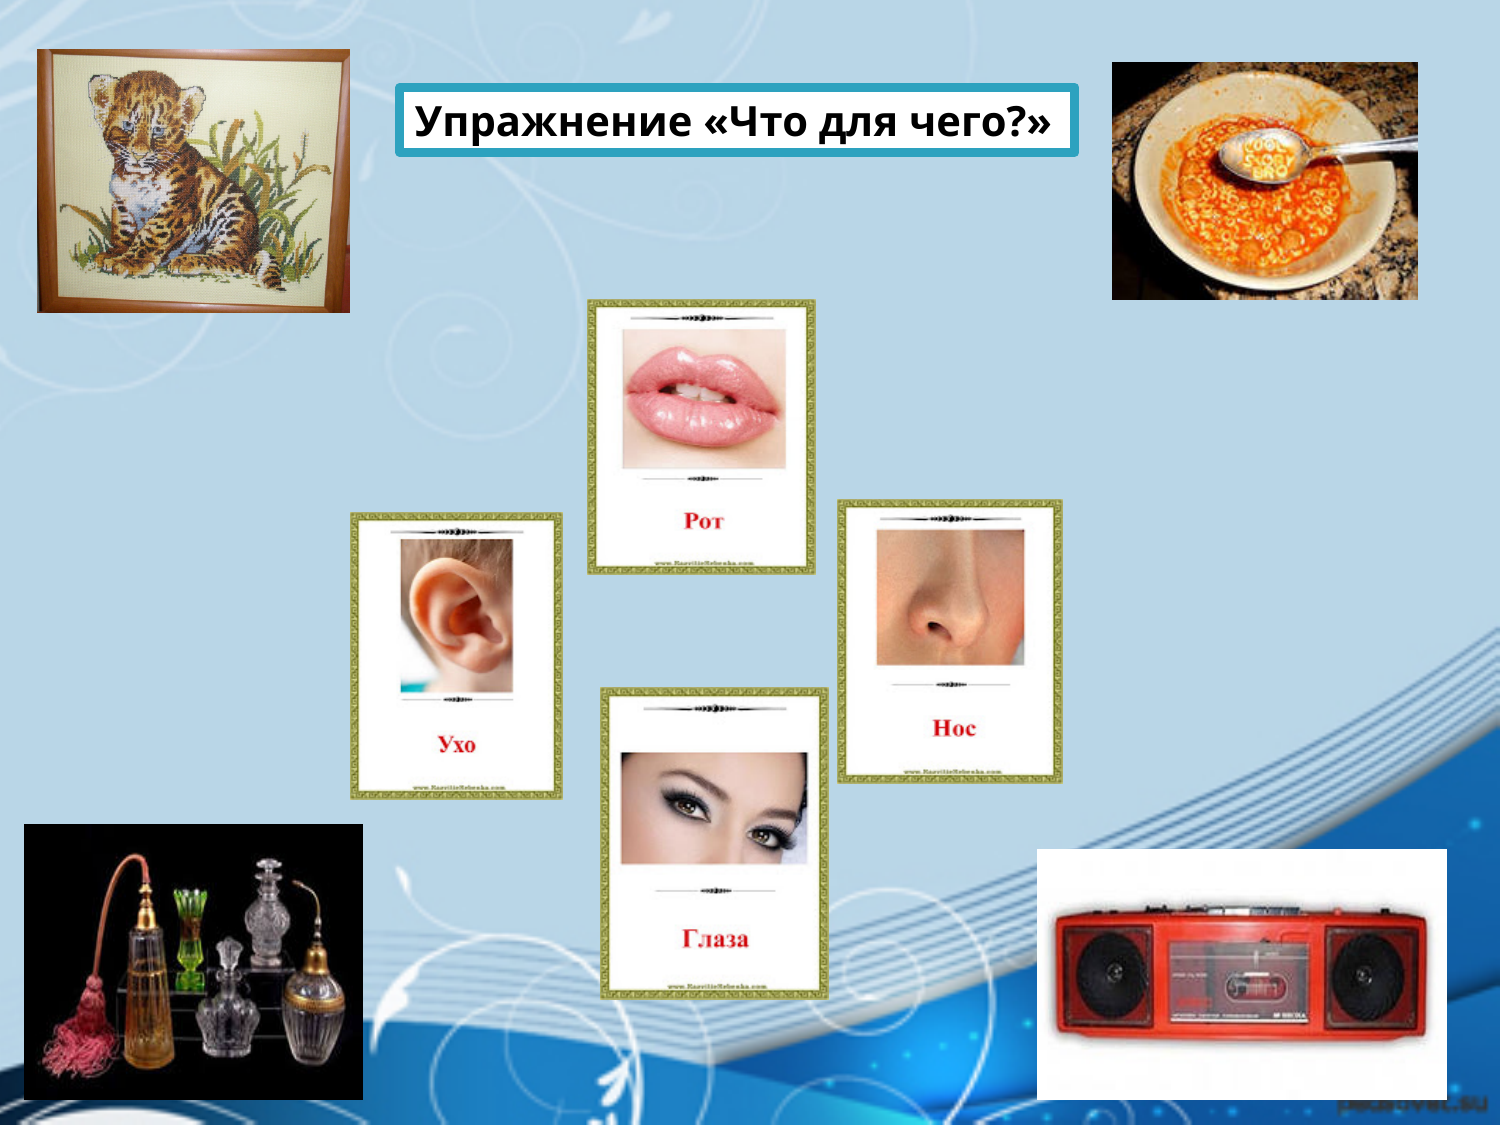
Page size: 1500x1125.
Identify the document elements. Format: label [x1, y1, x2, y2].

picture [24, 824, 363, 1101]
picture [1037, 849, 1447, 1101]
list [0, 0, 1500, 1125]
picture [837, 499, 1063, 784]
picture [1112, 62, 1418, 301]
picture [587, 299, 816, 576]
picture [37, 49, 351, 313]
picture [599, 687, 829, 1001]
picture [349, 512, 563, 801]
